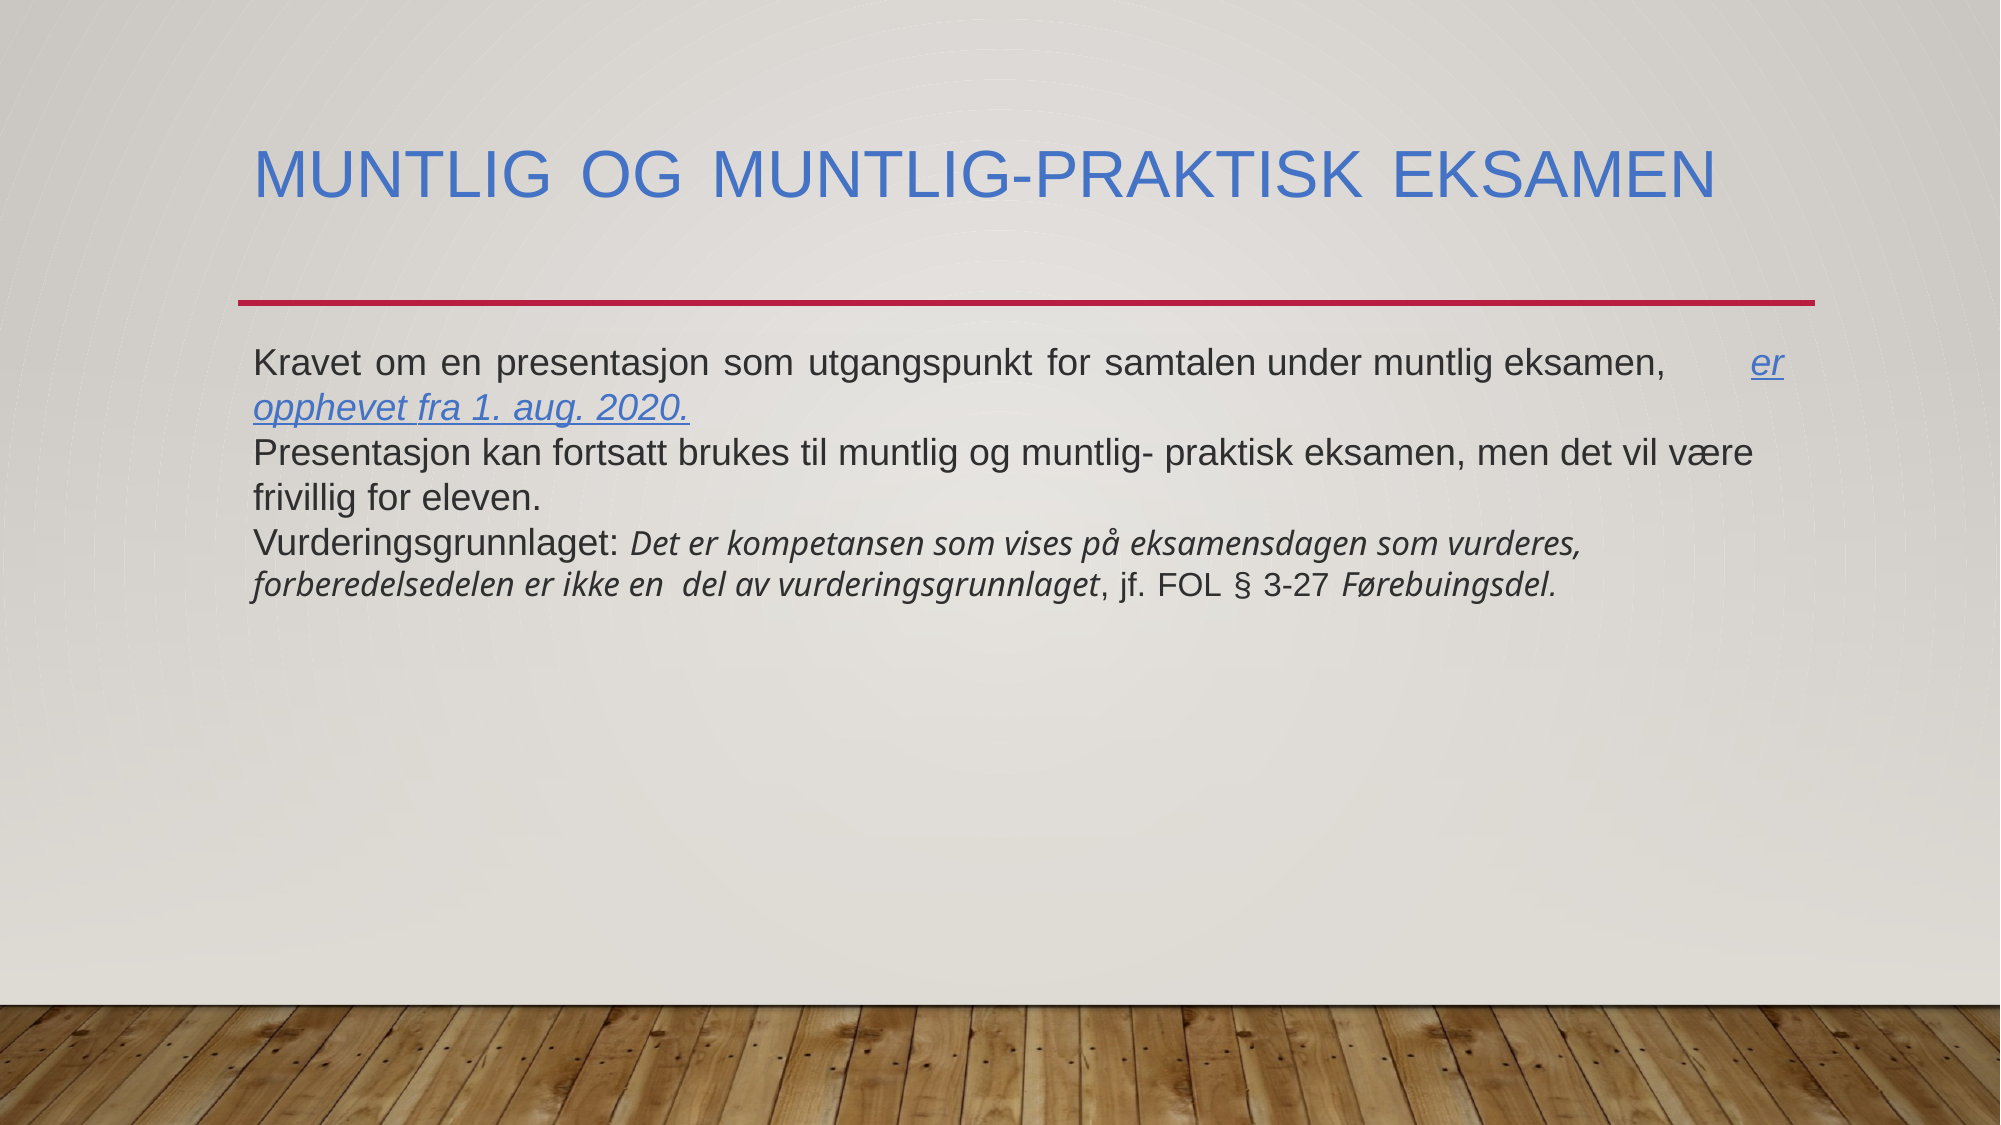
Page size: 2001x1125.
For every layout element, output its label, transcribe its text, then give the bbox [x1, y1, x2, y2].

list Kravet om en presentasjon som utgangspunkt for samtalen under muntlig eksamen, er opphevet fra 1. aug. 2020. Presentasjon kan fortsatt brukes til muntlig og muntlig- praktisk eksamen, men det vil være frivillig for eleven. Vurderingsgrunnlaget: Det er kompetansen som vises på eksamensdagen som vurderes, forberedelsedelen er ikke en del av vurderingsgrunnlaget, jf. FOL § 3-27 Førebuingsdel. [238, 330, 1814, 897]
title Muntlig og muntlig-praktisk eksamen [238, 131, 1814, 305]
picture [0, 1005, 2000, 1125]
